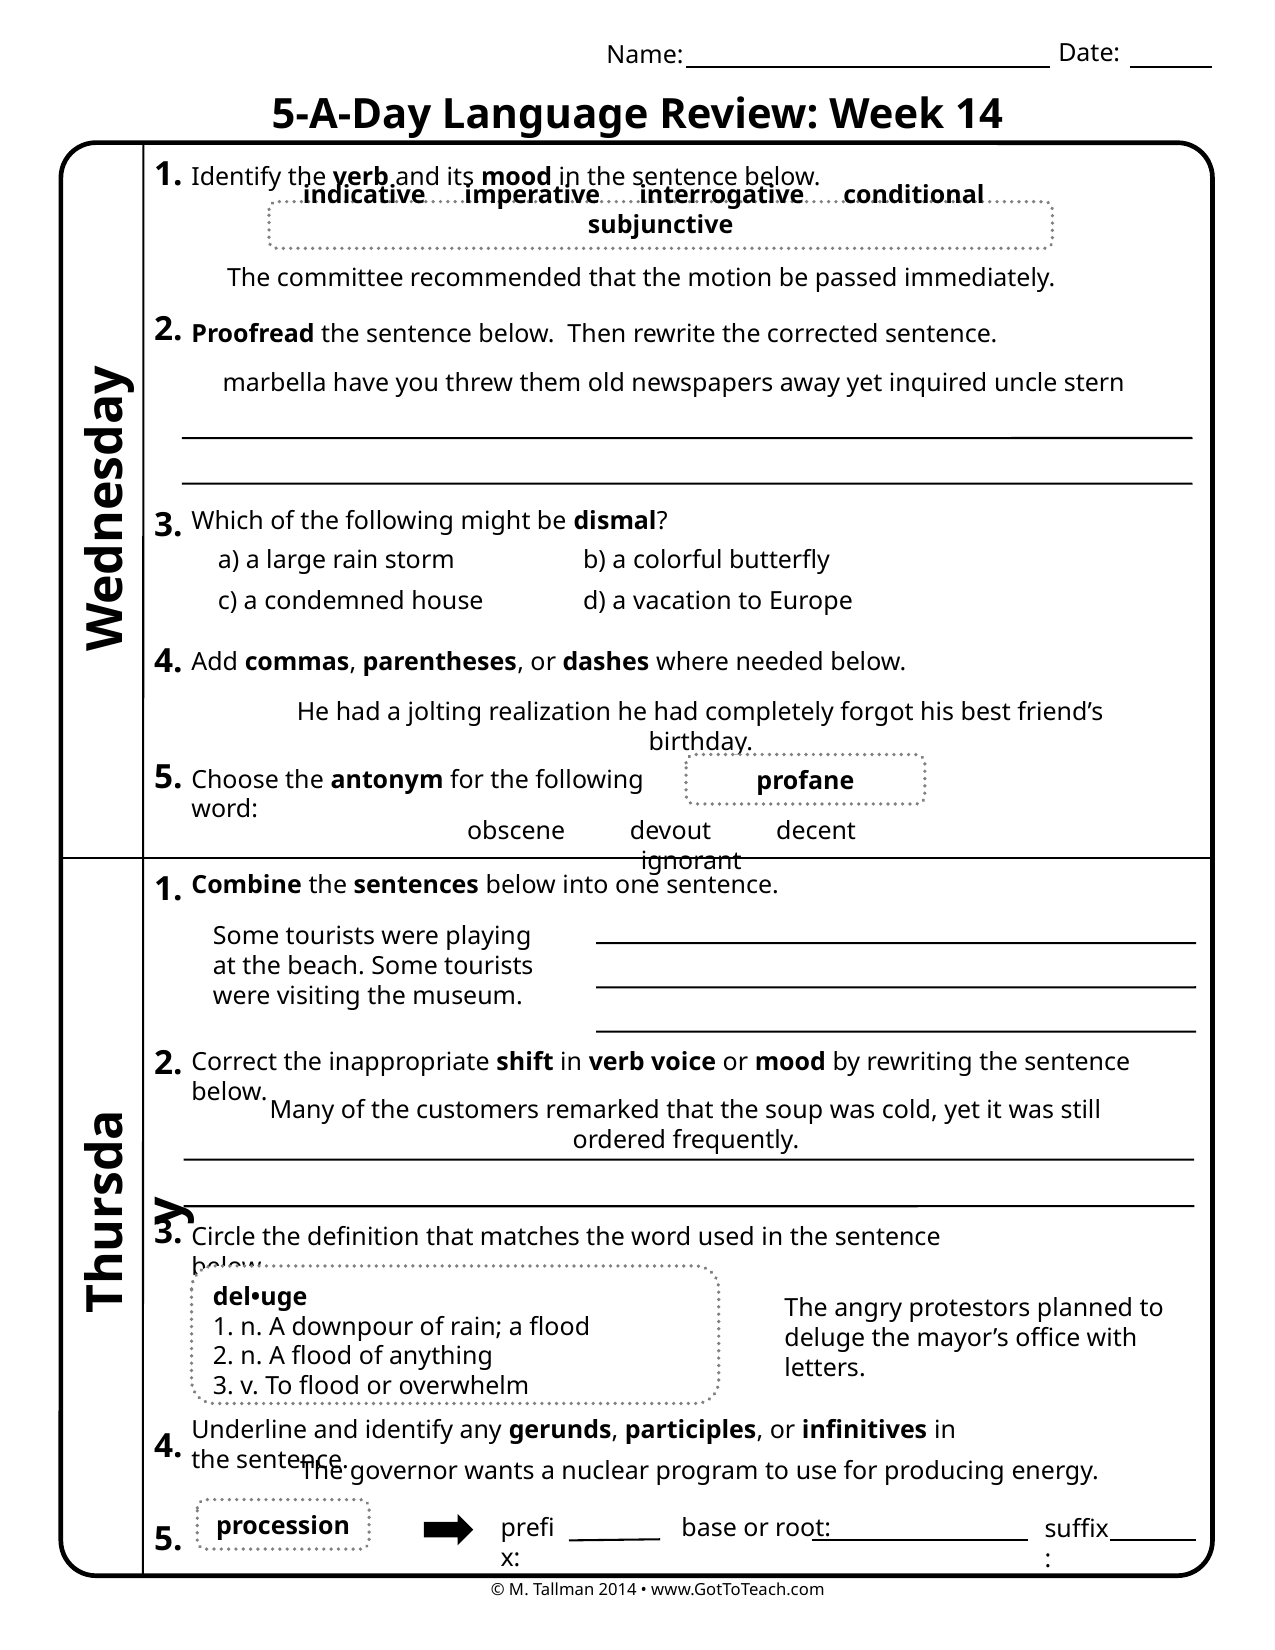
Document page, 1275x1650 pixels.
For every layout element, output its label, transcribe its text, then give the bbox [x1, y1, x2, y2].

text_box a) a large rain storm [203, 536, 557, 577]
text_box Proofread the sentence below. Then rewrite the corrected sentence. [176, 309, 1188, 355]
text_box procession [196, 1498, 371, 1551]
text_box base or root: [666, 1504, 858, 1549]
text_box 5-A-Day Language Review: Week 14 [229, 79, 1046, 144]
text_box The angry protestors planned to deluge the mayor’s office with letters. [769, 1284, 1187, 1389]
text_box Underline and identify any gerunds, participles, or infinitives in the sentence. [176, 1406, 991, 1481]
text_box 4. [139, 1417, 176, 1472]
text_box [596, 942, 1197, 1032]
text_box Identify the verb and its mood in the sentence below. [176, 153, 1188, 198]
text_box The committee recommended that the motion be passed immediately. [173, 254, 1111, 300]
text_box del•uge 1. n. A downpour of rain; a flood 2. n. A flood of anything 3. v. To flood or overwhelm [190, 1264, 720, 1405]
text_box The governor wants a nuclear program to use for producing energy. [228, 1447, 1173, 1493]
text_box 3. [139, 1203, 205, 1258]
text_box 5. [139, 748, 205, 803]
text_box b) a colorful butterfly [568, 536, 922, 577]
text_box Choose the antonym for the following word: [176, 755, 685, 831]
text_box prefix: [485, 1503, 581, 1579]
text_box Combine the sentences below into one sentence. [176, 861, 1188, 907]
text_box suffix: [1029, 1505, 1130, 1580]
text_box Many of the customers remarked that the soup was cold, yet it was still ordered frequently. [214, 1086, 1159, 1158]
text_box Circle the definition that matches the word used in the sentence below. [176, 1212, 991, 1288]
text_box Add commas, parentheses, or dashes where needed below. [176, 637, 1188, 683]
text_box Which of the following might be dismal? [176, 497, 1188, 542]
text_box 1. [139, 859, 205, 915]
text_box Date: [1028, 29, 1151, 74]
text_box [423, 1513, 474, 1546]
text_box 2. [139, 1033, 205, 1089]
text_box 1. [139, 144, 205, 200]
text_box 3. [139, 496, 205, 551]
text_box c) a condemned house [203, 577, 557, 623]
text_box 5. [139, 1509, 205, 1564]
text_box 4. [139, 631, 205, 687]
text_box marbella have you threw them old newspapers away yet inquired uncle stern [198, 359, 1151, 404]
text_box Some tourists were playing at the beach. Some tourists were visiting the museum. [198, 912, 569, 1017]
text_box indicative imperative interrogative conditional subjunctive [267, 200, 1054, 250]
text_box d) a vacation to Europe [568, 577, 922, 623]
text_box Correct the inappropriate shift in verb voice or mood by rewriting the sentence below. [176, 1038, 1188, 1114]
text_box obscene devout decent ignorant [400, 807, 983, 882]
text_box Name: [584, 30, 706, 76]
text_box profane [685, 753, 926, 806]
text_box Wednesday [65, 346, 141, 671]
text_box 2. [139, 300, 205, 355]
text_box Thursday [64, 1081, 200, 1343]
text_box He had a jolting realization he had completely forgot his best friend’s birthday. [228, 688, 1173, 764]
